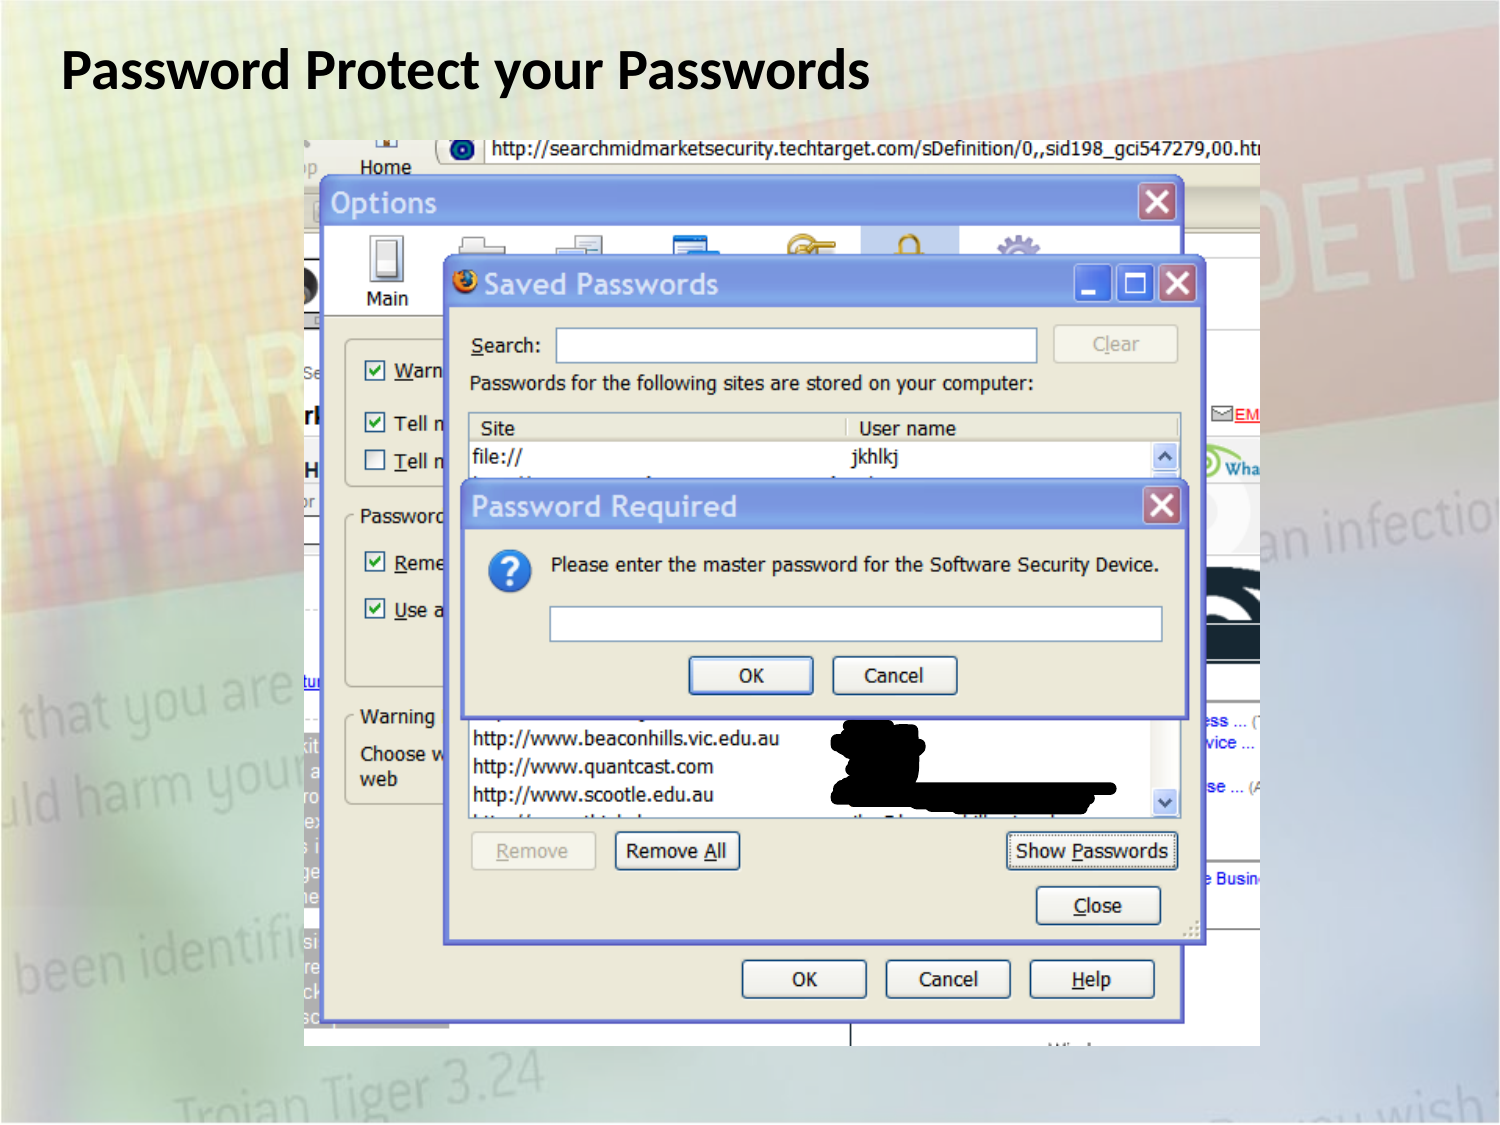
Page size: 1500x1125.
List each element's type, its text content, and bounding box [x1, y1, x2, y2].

picture [304, 140, 1260, 1046]
text_box Password Protect your Passwords [46, 23, 1442, 109]
